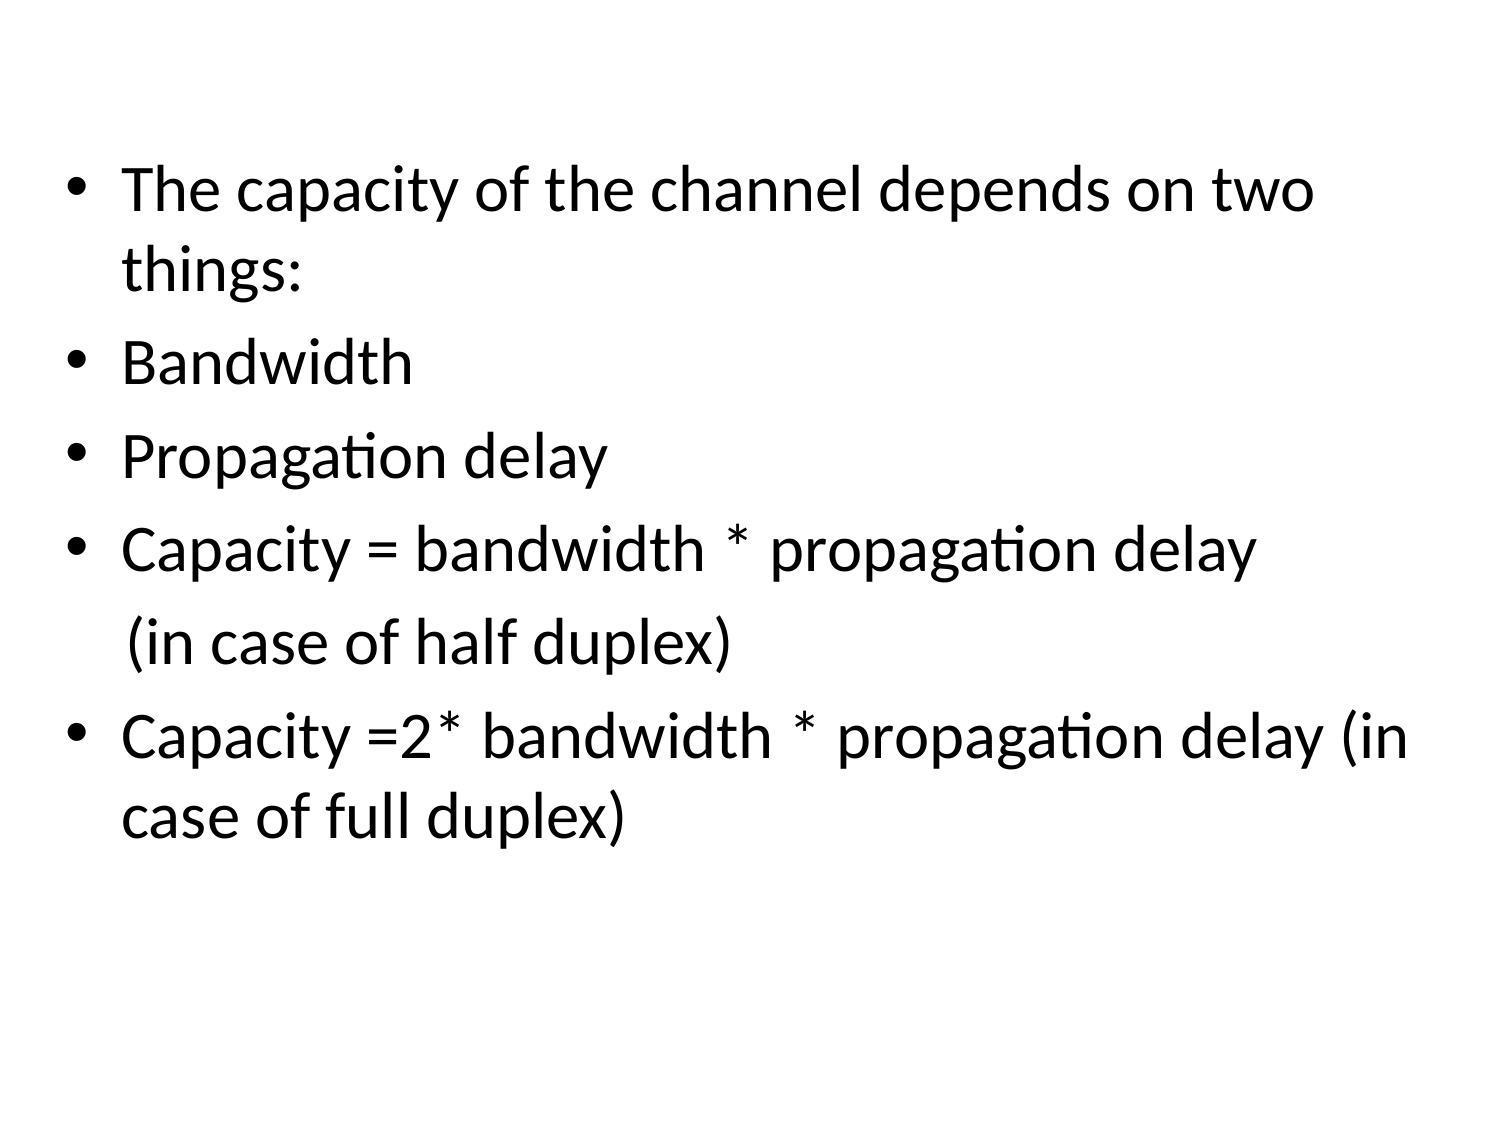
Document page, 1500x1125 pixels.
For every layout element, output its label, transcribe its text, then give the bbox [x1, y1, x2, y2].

list The capacity of the channel depends on two things: Bandwidth Propagation delay Capacity = bandwidth * propagation delay (in case of half duplex) Capacity =2* bandwidth * propagation delay (in case of full duplex) [50, 137, 1475, 1005]
